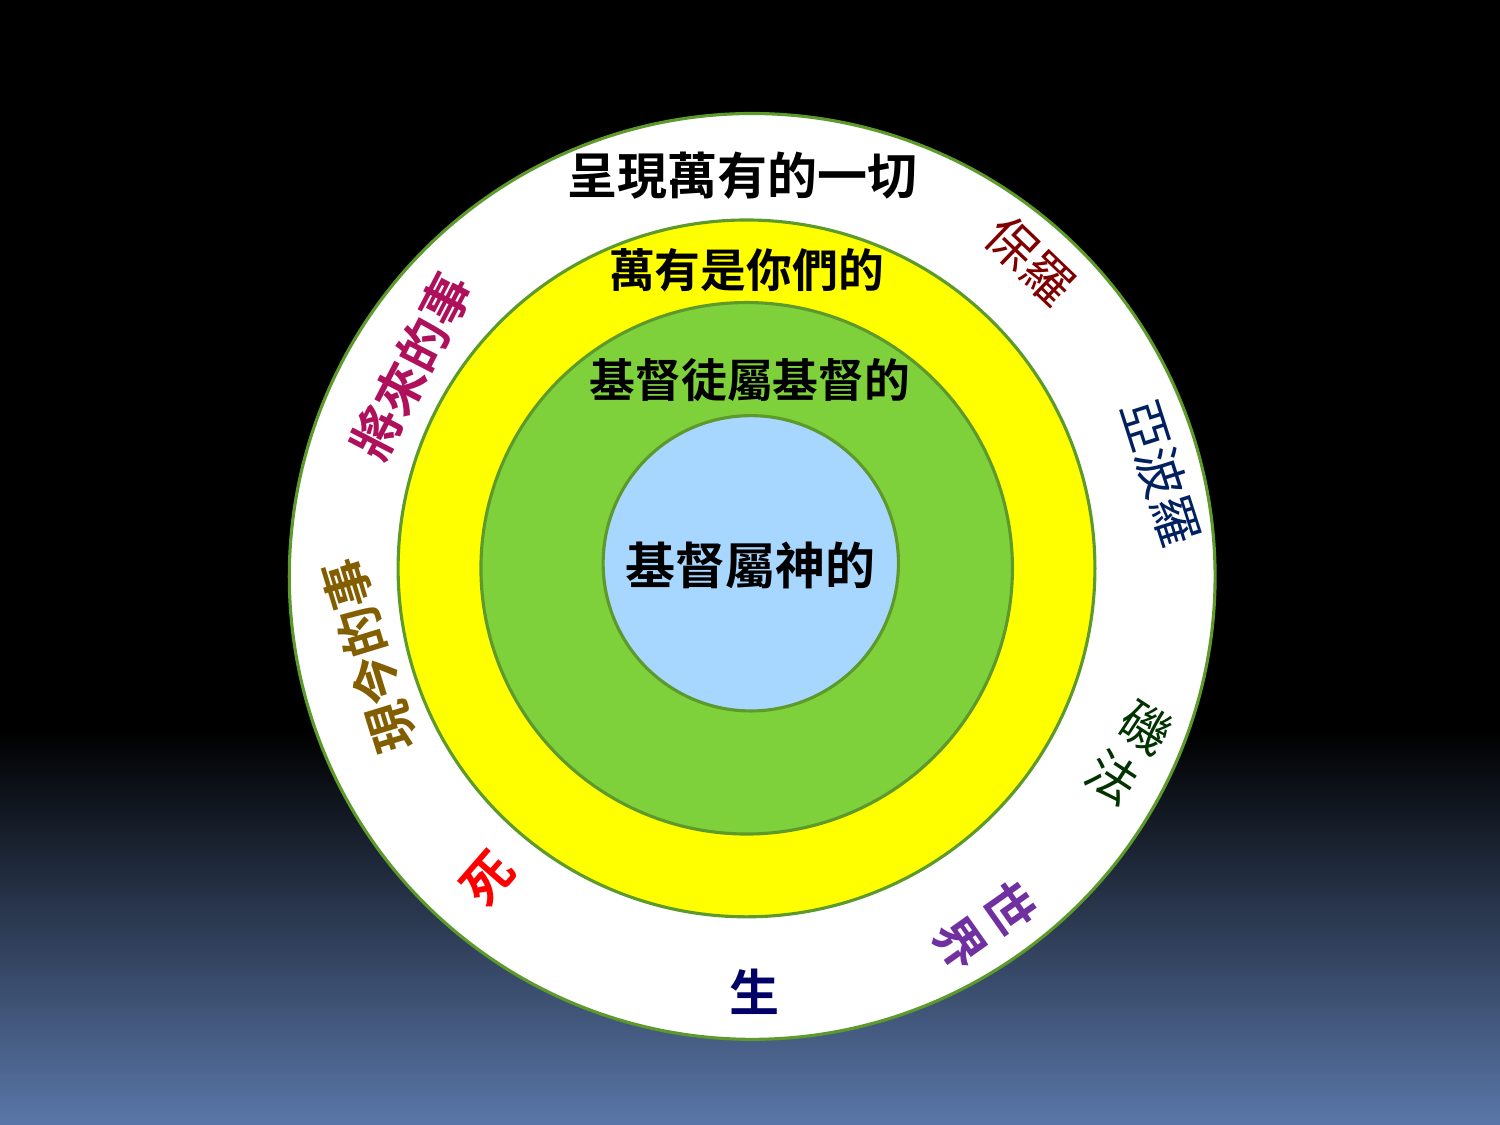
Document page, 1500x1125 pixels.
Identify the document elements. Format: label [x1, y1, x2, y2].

text_box [288, 113, 1216, 1040]
text_box [397, 219, 1096, 918]
